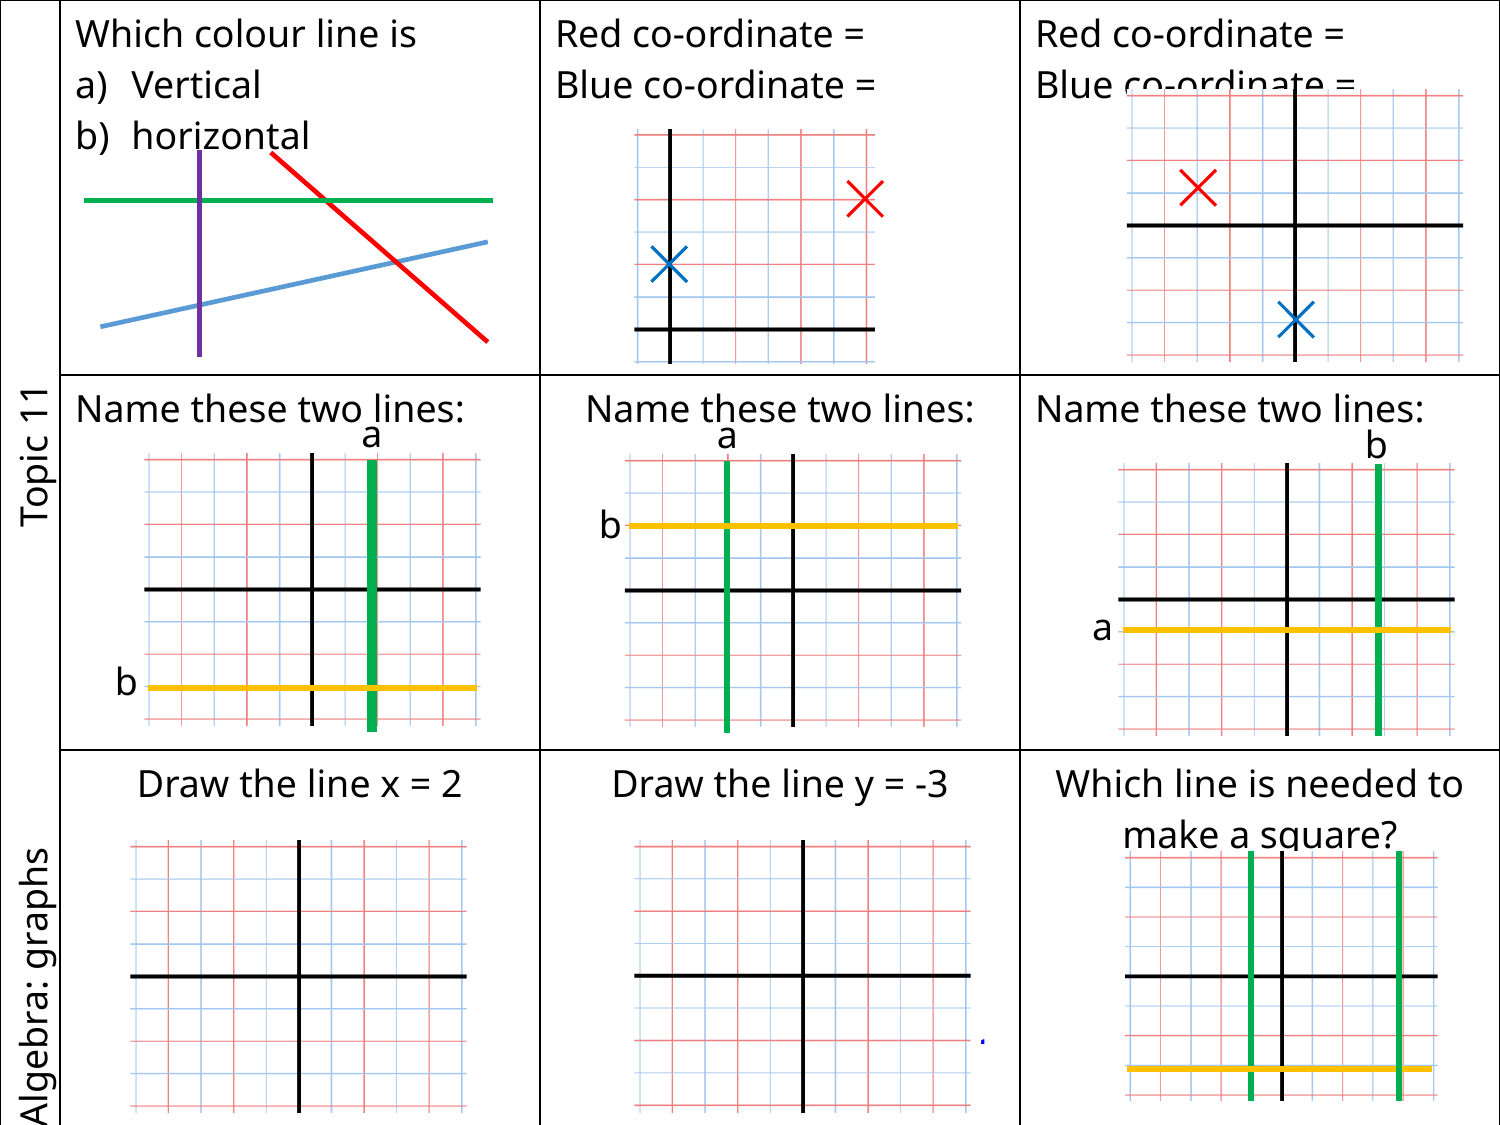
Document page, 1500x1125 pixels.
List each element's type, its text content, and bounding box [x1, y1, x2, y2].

picture [130, 840, 467, 1113]
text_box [270, 152, 488, 200]
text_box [1077, 414, 1455, 736]
picture [634, 839, 971, 1113]
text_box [270, 201, 488, 343]
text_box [100, 241, 199, 327]
picture [634, 124, 948, 364]
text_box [1278, 301, 1314, 338]
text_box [651, 246, 688, 282]
table_cell Name these two lines: [61, 376, 539, 749]
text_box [1180, 169, 1216, 206]
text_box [584, 403, 962, 733]
table_cell Which line is needed to make a square? [1021, 751, 1499, 1125]
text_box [847, 180, 884, 217]
table_cell Name these two lines: [541, 376, 1019, 749]
table_cell Draw the line x = 2 [61, 751, 539, 1125]
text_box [100, 402, 481, 732]
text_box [200, 241, 270, 327]
table_header Red co-ordinate = Blue co-ordinate = [541, 1, 1019, 374]
table_cell Draw the line y = -3 [541, 751, 1019, 1125]
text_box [1125, 851, 1438, 1101]
picture [1126, 89, 1464, 362]
table_cell Name these two lines: [1021, 376, 1499, 749]
table_header Which colour line is Vertical horizontal [61, 1, 539, 374]
table_header Red co-ordinate = Blue co-ordinate = [1021, 1, 1499, 374]
table_header Algebra: graphs Topic 11 [1, 1, 59, 1125]
